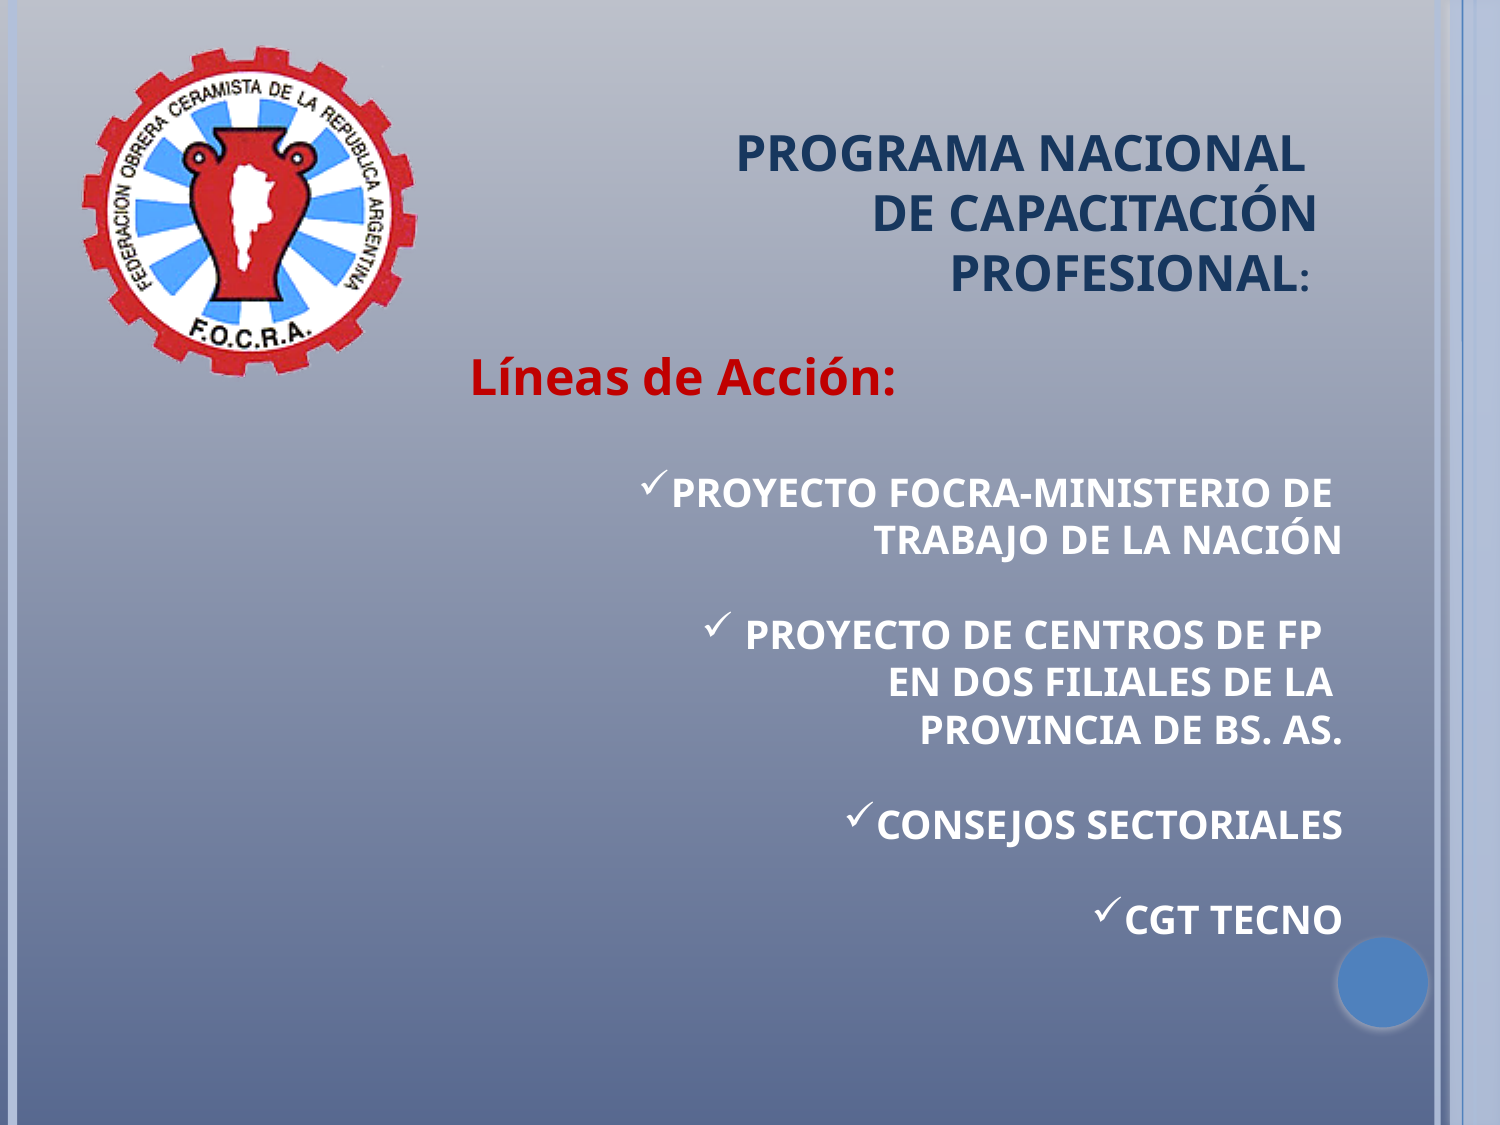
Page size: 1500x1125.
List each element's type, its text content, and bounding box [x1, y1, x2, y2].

text_box Líneas de Acción: [454, 338, 979, 413]
text_box PROGRAMA NACIONAL DE CAPACITACIÓN PROFESIONAL: [584, 113, 1335, 309]
text_box PROYECTO FOCRA-MINISTERIO DE TRABAJO DE LA NACIÓN PROYECTO DE CENTROS DE FP EN DOS FILIALES DE LA PROVINCIA DE BS. AS. CONSEJOS SECTORIALES CGT TECNO [0, 459, 1359, 1125]
picture [76, 42, 420, 382]
